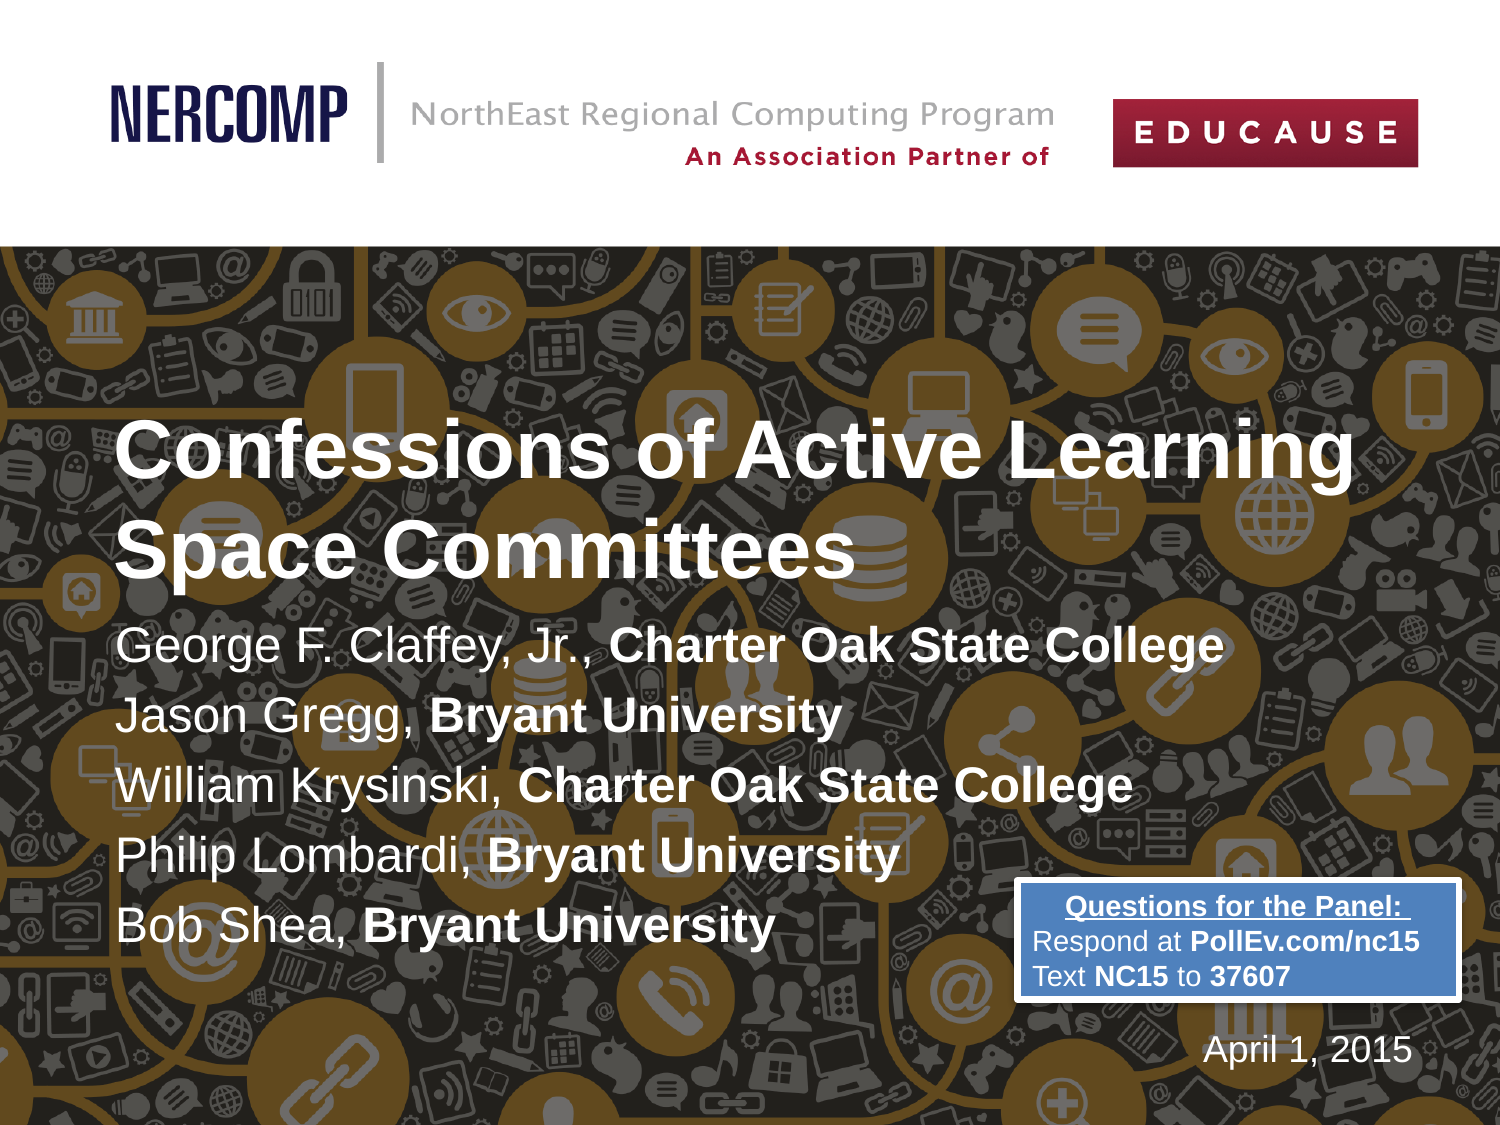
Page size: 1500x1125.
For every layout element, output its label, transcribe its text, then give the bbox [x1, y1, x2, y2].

text_box Questions for the Panel: Respond at PollEv.com/nc15 Text NC15 to 37607 [1014, 877, 1462, 1003]
list April 1, 2015 [99, 1017, 1429, 1100]
picture [0, 0, 1500, 1125]
list Confessions of Active Learning Space Committees [98, 387, 1402, 538]
list George F. Claffey, Jr., Charter Oak State College Jason Gregg, Bryant University William Krysinski, Charter Oak State College Philip Lombardi, Bryant University Bob Shea, Bryant University [99, 605, 1403, 688]
